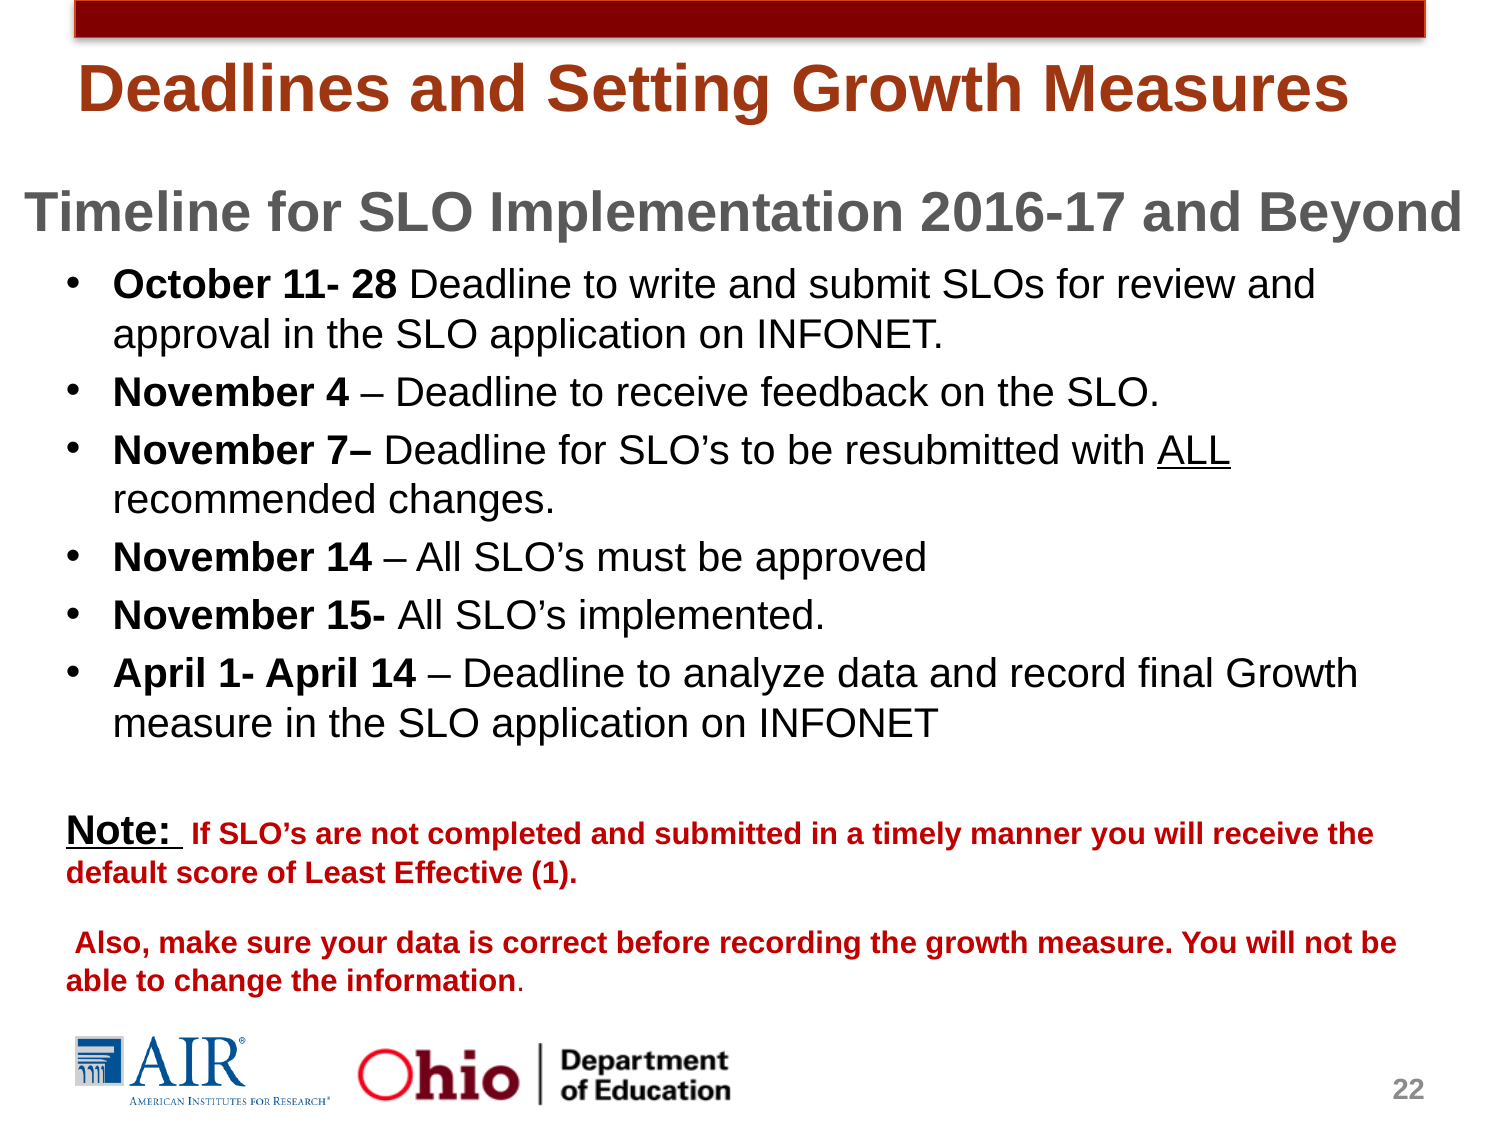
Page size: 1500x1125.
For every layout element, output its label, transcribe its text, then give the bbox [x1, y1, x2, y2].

picture [75, 1036, 330, 1105]
picture [353, 1039, 735, 1107]
slide_number 22 [1250, 1045, 1425, 1106]
text_box Deadlines and Setting Growth Measures [62, 37, 1413, 133]
title Timeline for SLO Implementation 2016-17 and Beyond [24, 62, 1500, 250]
list October 11- 28 Deadline to write and submit SLOs for review and approval in the SLO application on INFONET. November 4 – Deadline to receive feedback on the SLO. November 7– Deadline for SLO’s to be resubmitted with ALL recommended changes. November 14 – All SLO’s must be approved November 15- All SLO’s implemented. April 1- April 14 – Deadline to analyze data and record final Growth measure in the SLO application on INFONET Note: If SLO’s are not completed and submitted in a timely manner you will receive the default score of Least Effective (1). Also, make sure your data is correct before recording the growth measure. You will not be able to change the information. [65, 249, 1441, 1013]
